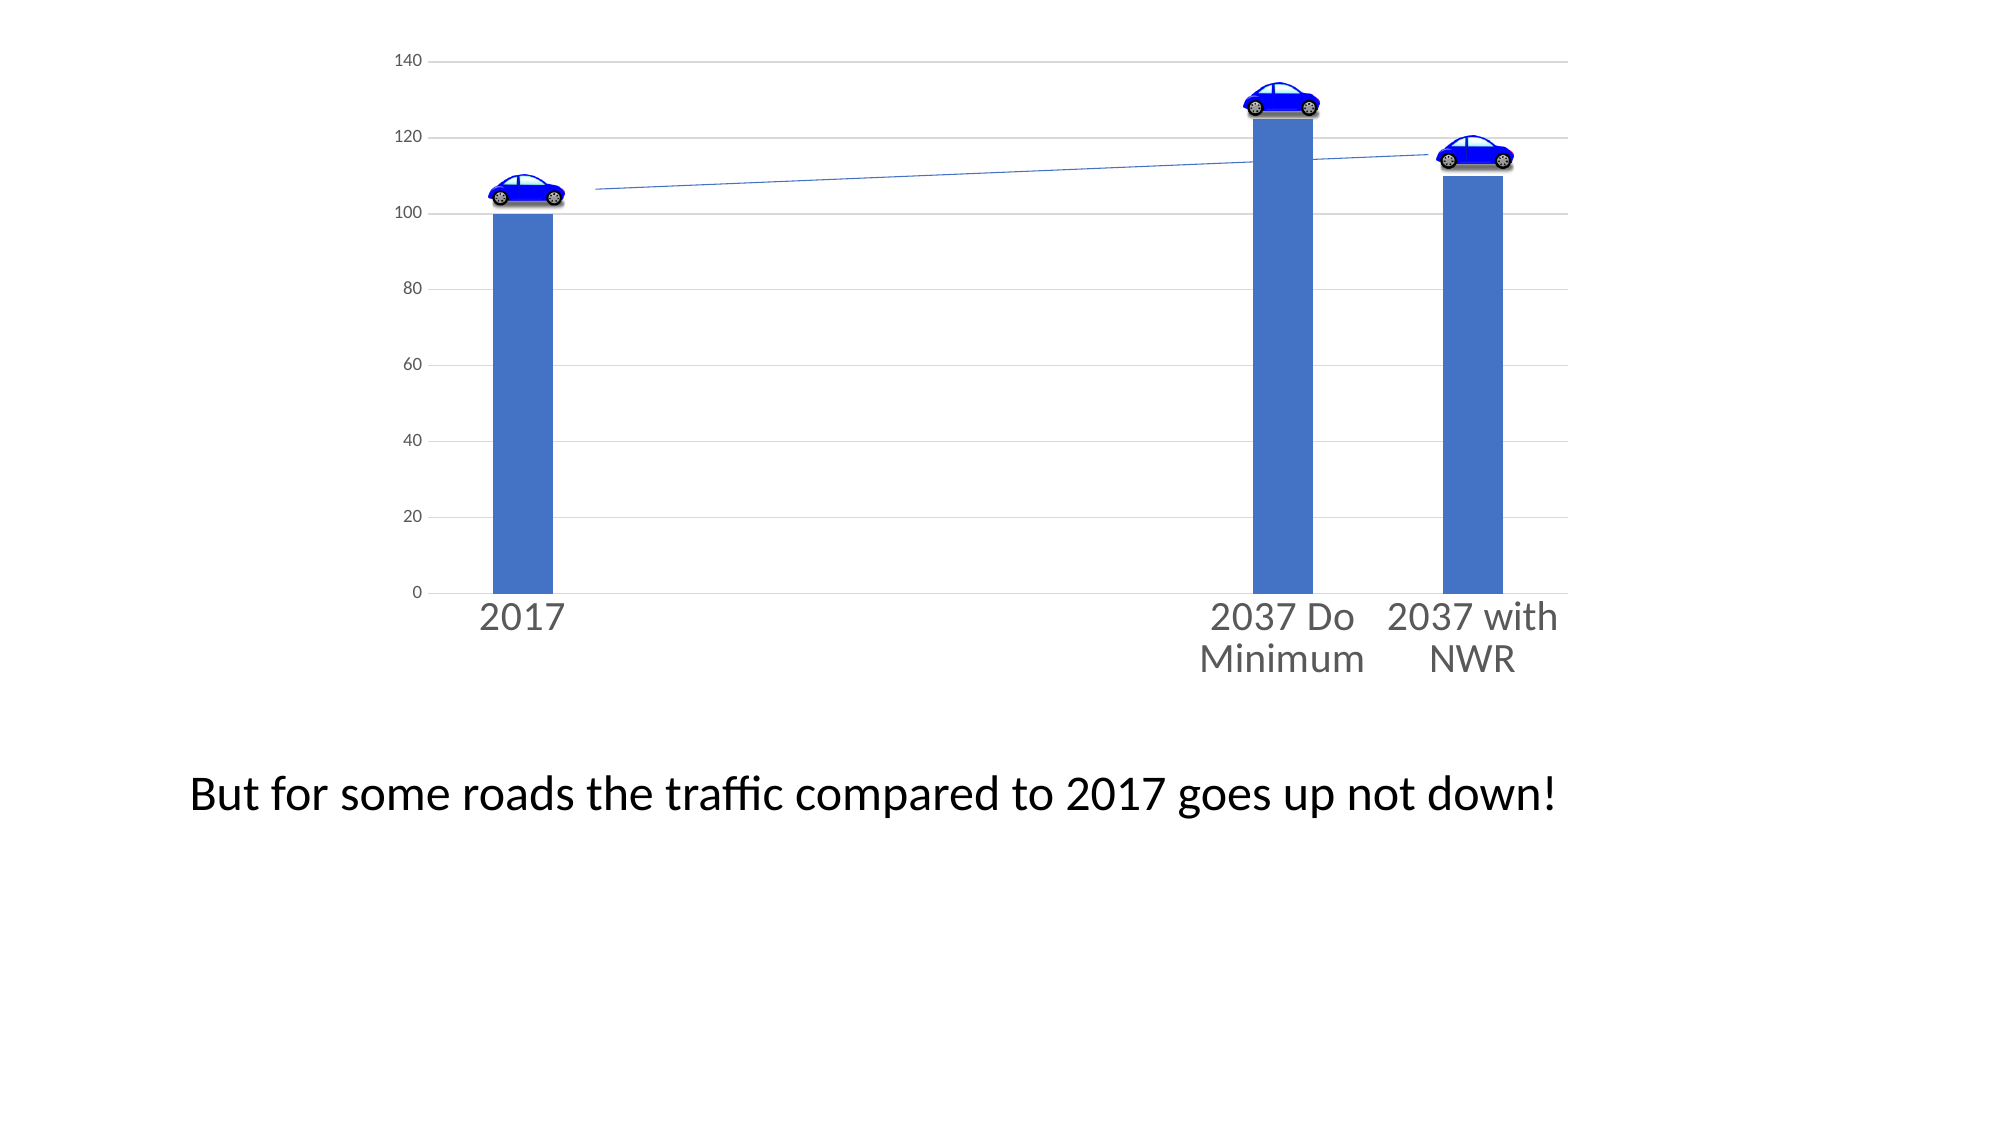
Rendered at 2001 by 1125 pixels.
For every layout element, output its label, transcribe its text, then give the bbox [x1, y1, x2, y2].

chart [369, 39, 1593, 697]
text_box But for some roads the traffic compared to 2017 goes up not down! [174, 753, 1825, 829]
